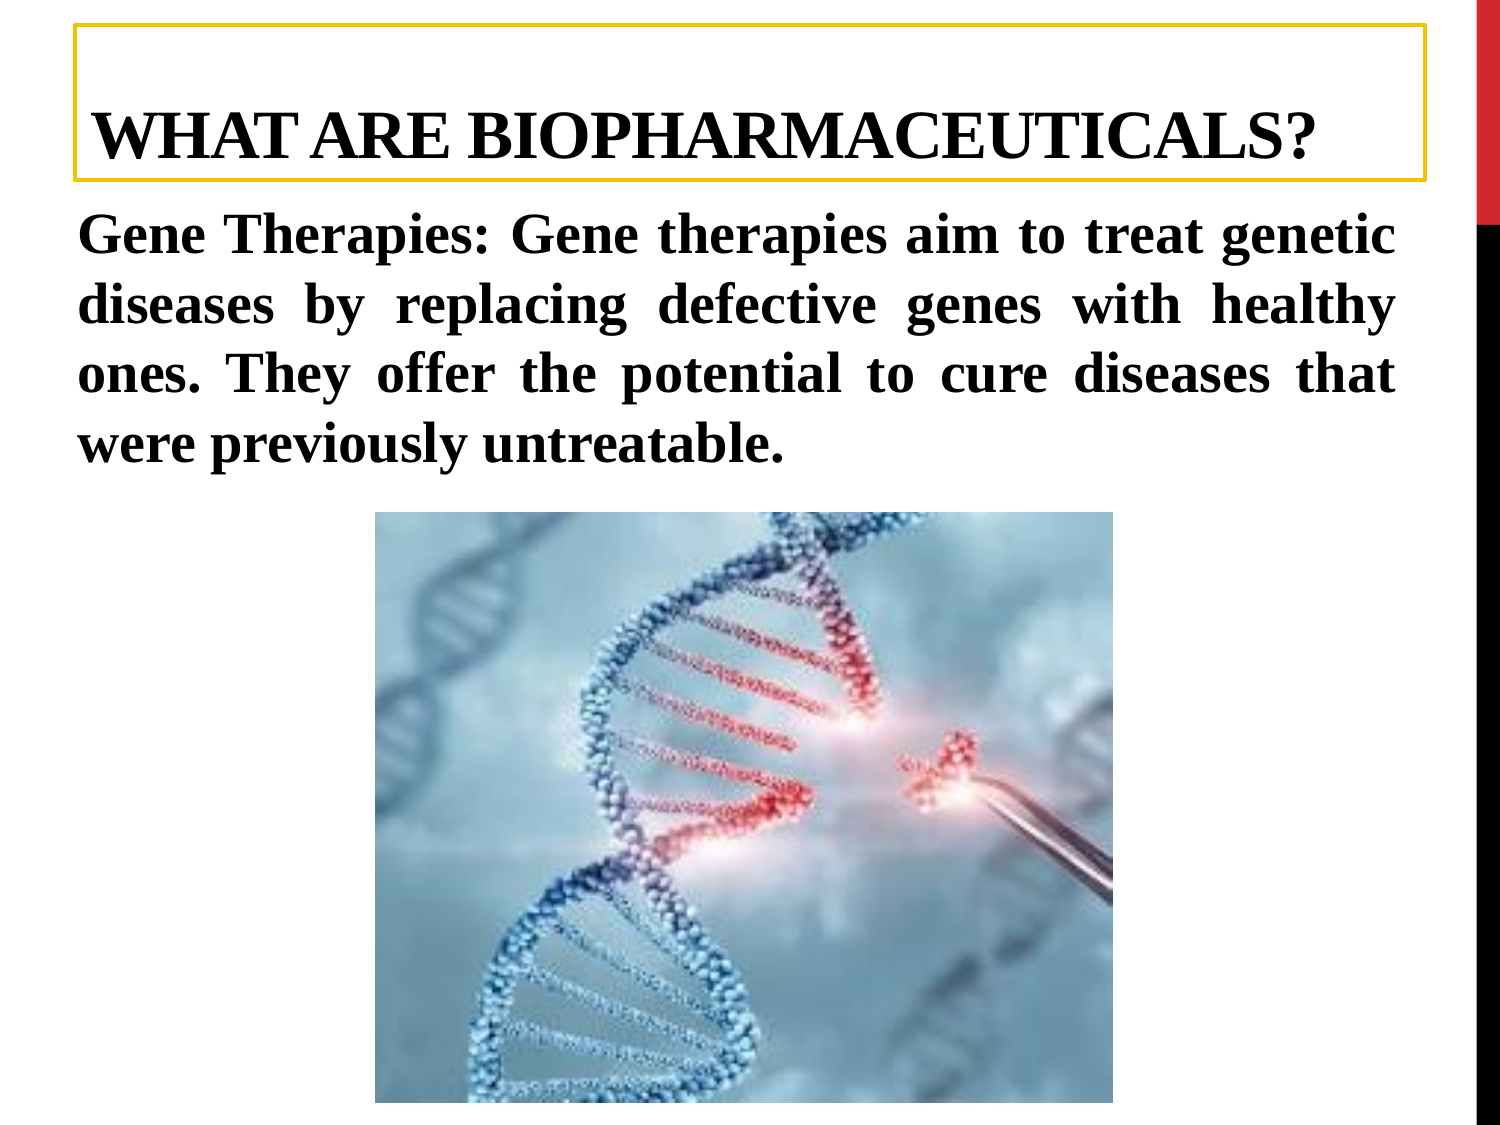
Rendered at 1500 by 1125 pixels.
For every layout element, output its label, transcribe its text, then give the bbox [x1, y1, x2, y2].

list Gene Therapies: Gene therapies aim to treat genetic diseases by replacing defective genes with healthy ones. They offer the potential to cure diseases that were previously untreatable. [62, 187, 1413, 930]
picture [374, 511, 1113, 1103]
title What are Biopharmaceuticals? [73, 23, 1427, 182]
